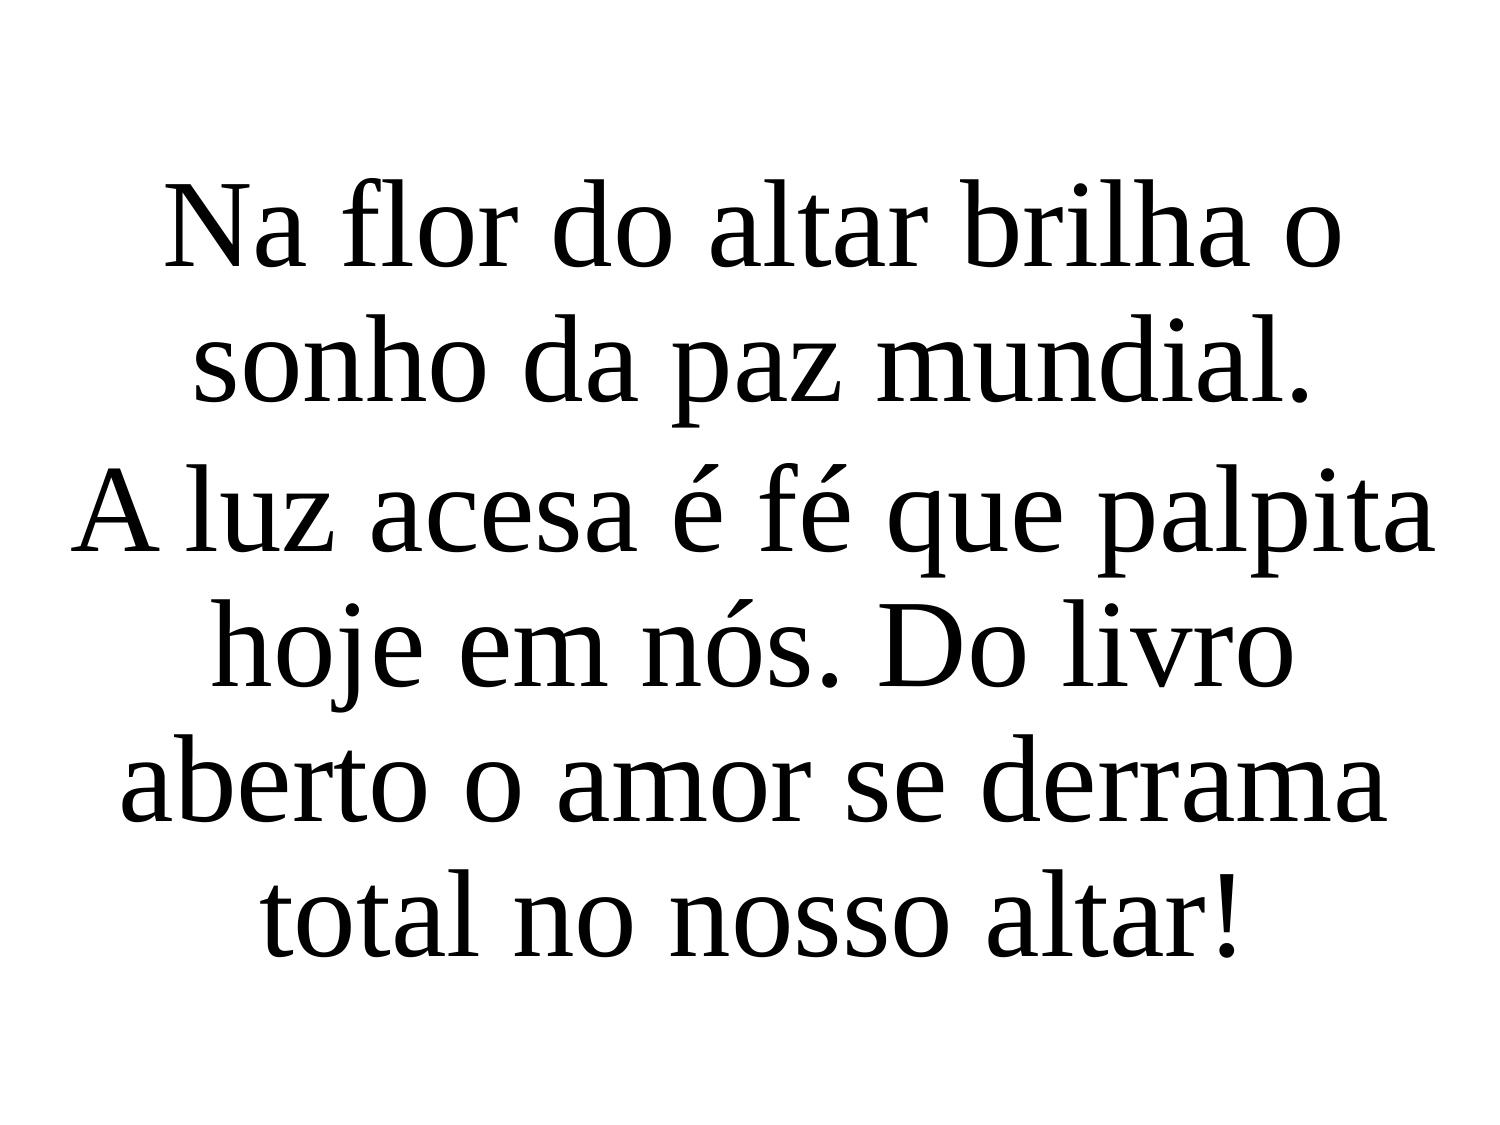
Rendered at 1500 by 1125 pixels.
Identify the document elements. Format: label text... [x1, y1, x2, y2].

list Na flor do altar brilha o sonho da paz mundial. A luz acesa é fé que palpita hoje em nós. Do livro aberto o amor se derrama total no nosso altar! [40, 53, 1468, 1089]
